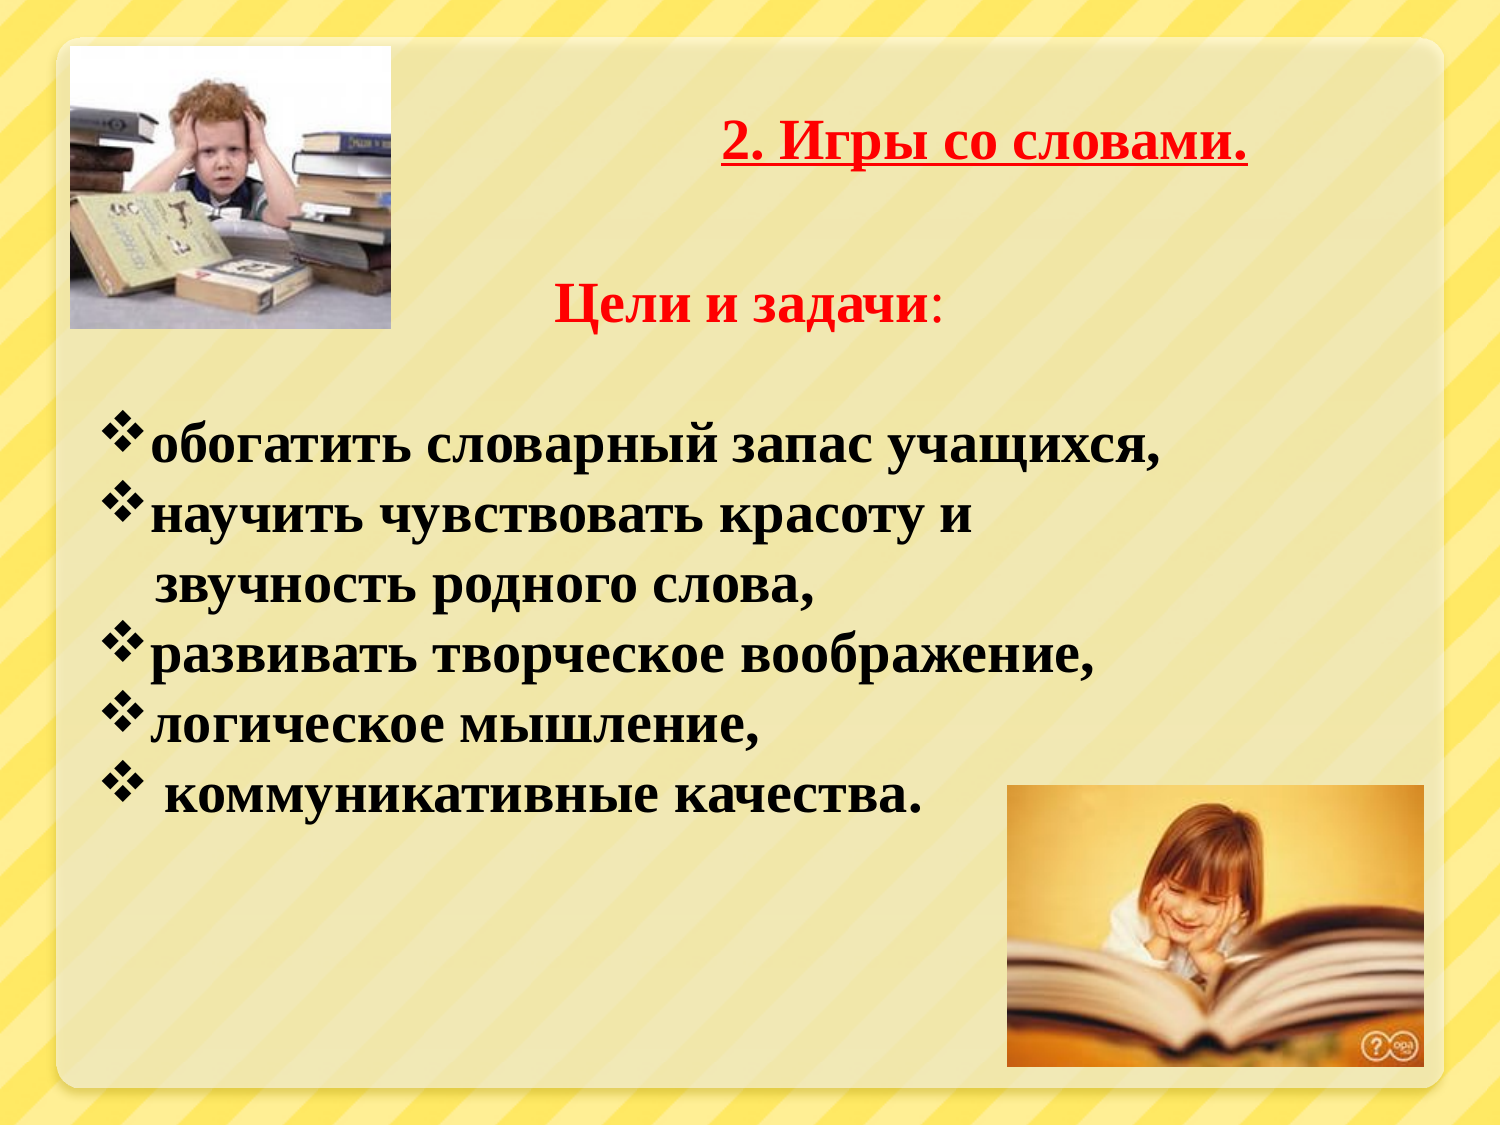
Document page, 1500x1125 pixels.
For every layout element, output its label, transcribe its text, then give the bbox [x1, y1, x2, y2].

text_box Цели и задачи: обогатить словарный запас учащихся, научить чувствовать красоту и звучность родного слова, развивать творческое воображение, логическое мышление, коммуникативные качества. [81, 256, 1418, 832]
text_box 2. Игры со словами. [706, 93, 1263, 179]
picture [1007, 785, 1424, 1067]
picture [70, 46, 391, 329]
